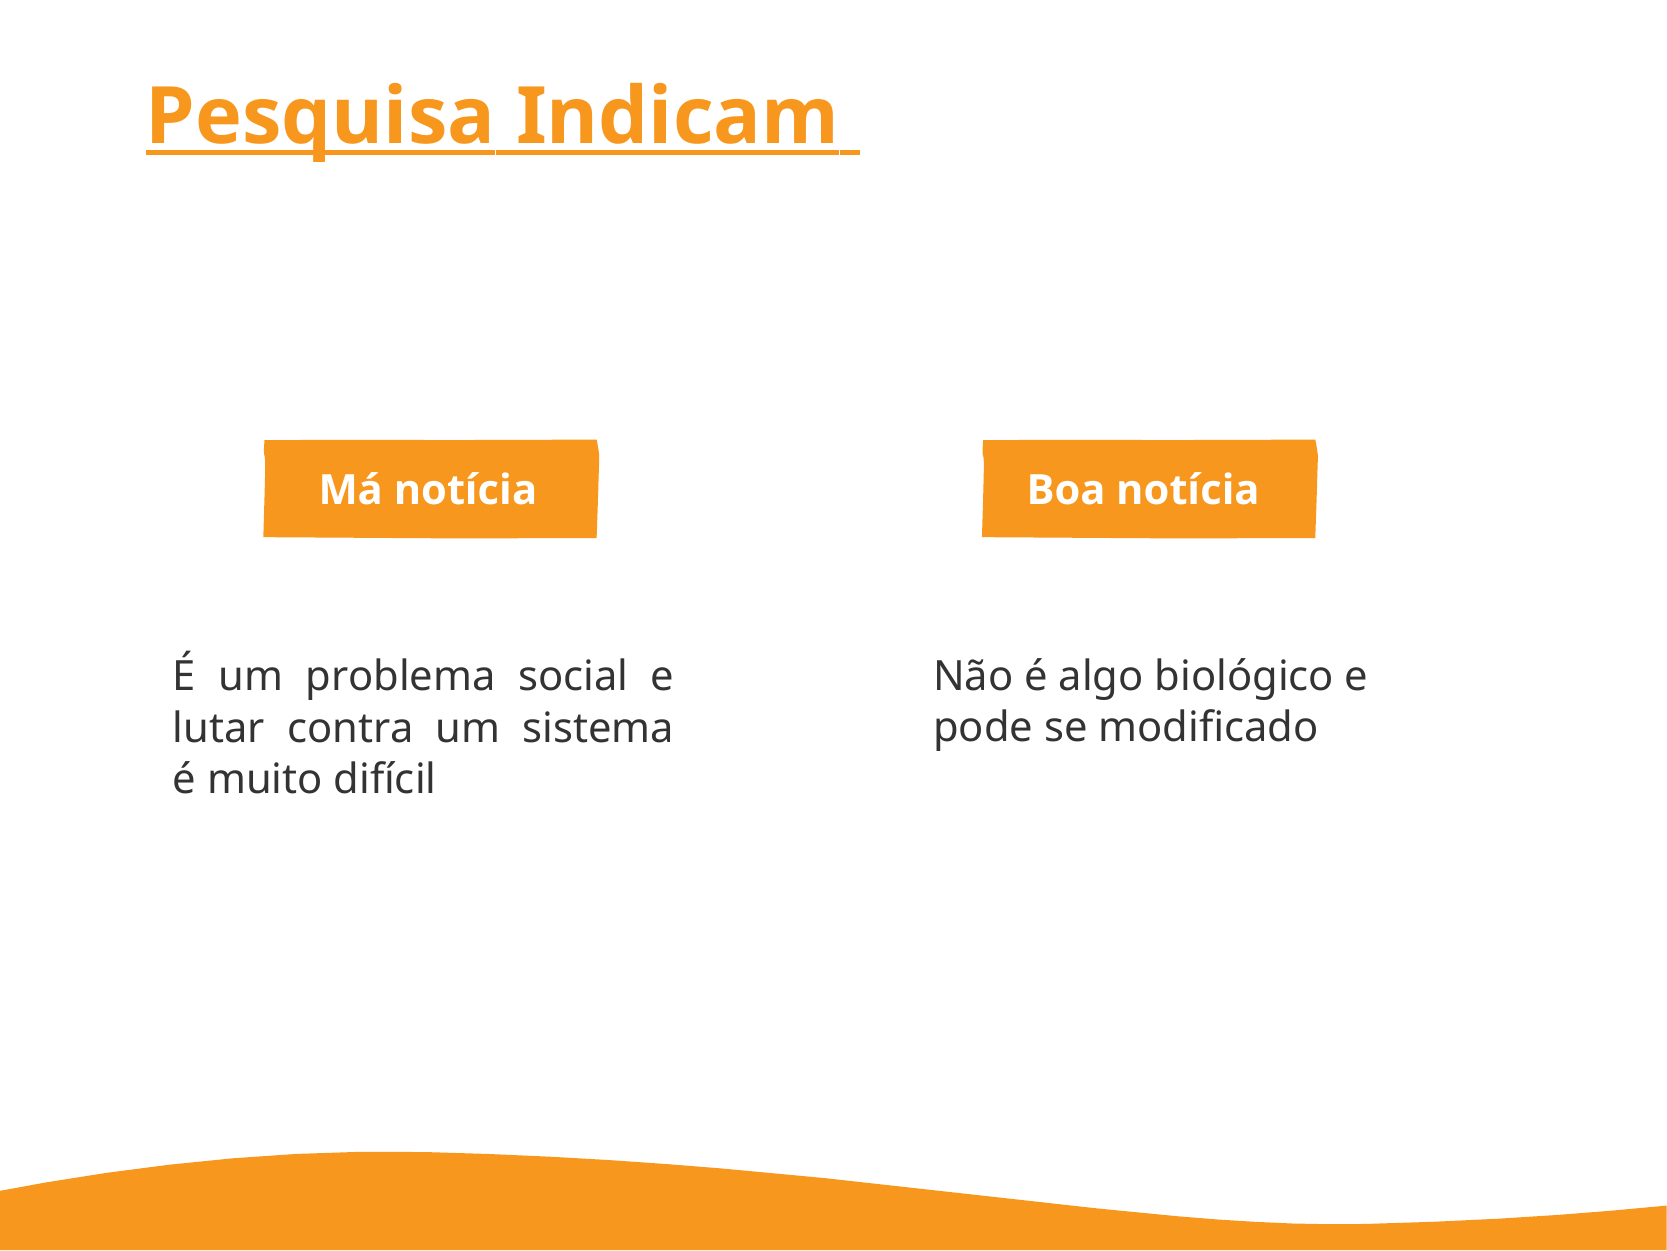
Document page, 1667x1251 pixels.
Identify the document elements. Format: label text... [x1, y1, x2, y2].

text_box Boa notícia [1024, 462, 1290, 514]
text_box [263, 439, 600, 539]
text_box Não é algo biológico e pode se modificado [931, 646, 1397, 752]
text_box Má notícia [316, 462, 561, 514]
text_box [981, 439, 1318, 539]
text_box É um problema social e lutar contra um sistema é muito difícil [170, 646, 677, 804]
title Pesquisa Indicam [143, 64, 1523, 235]
